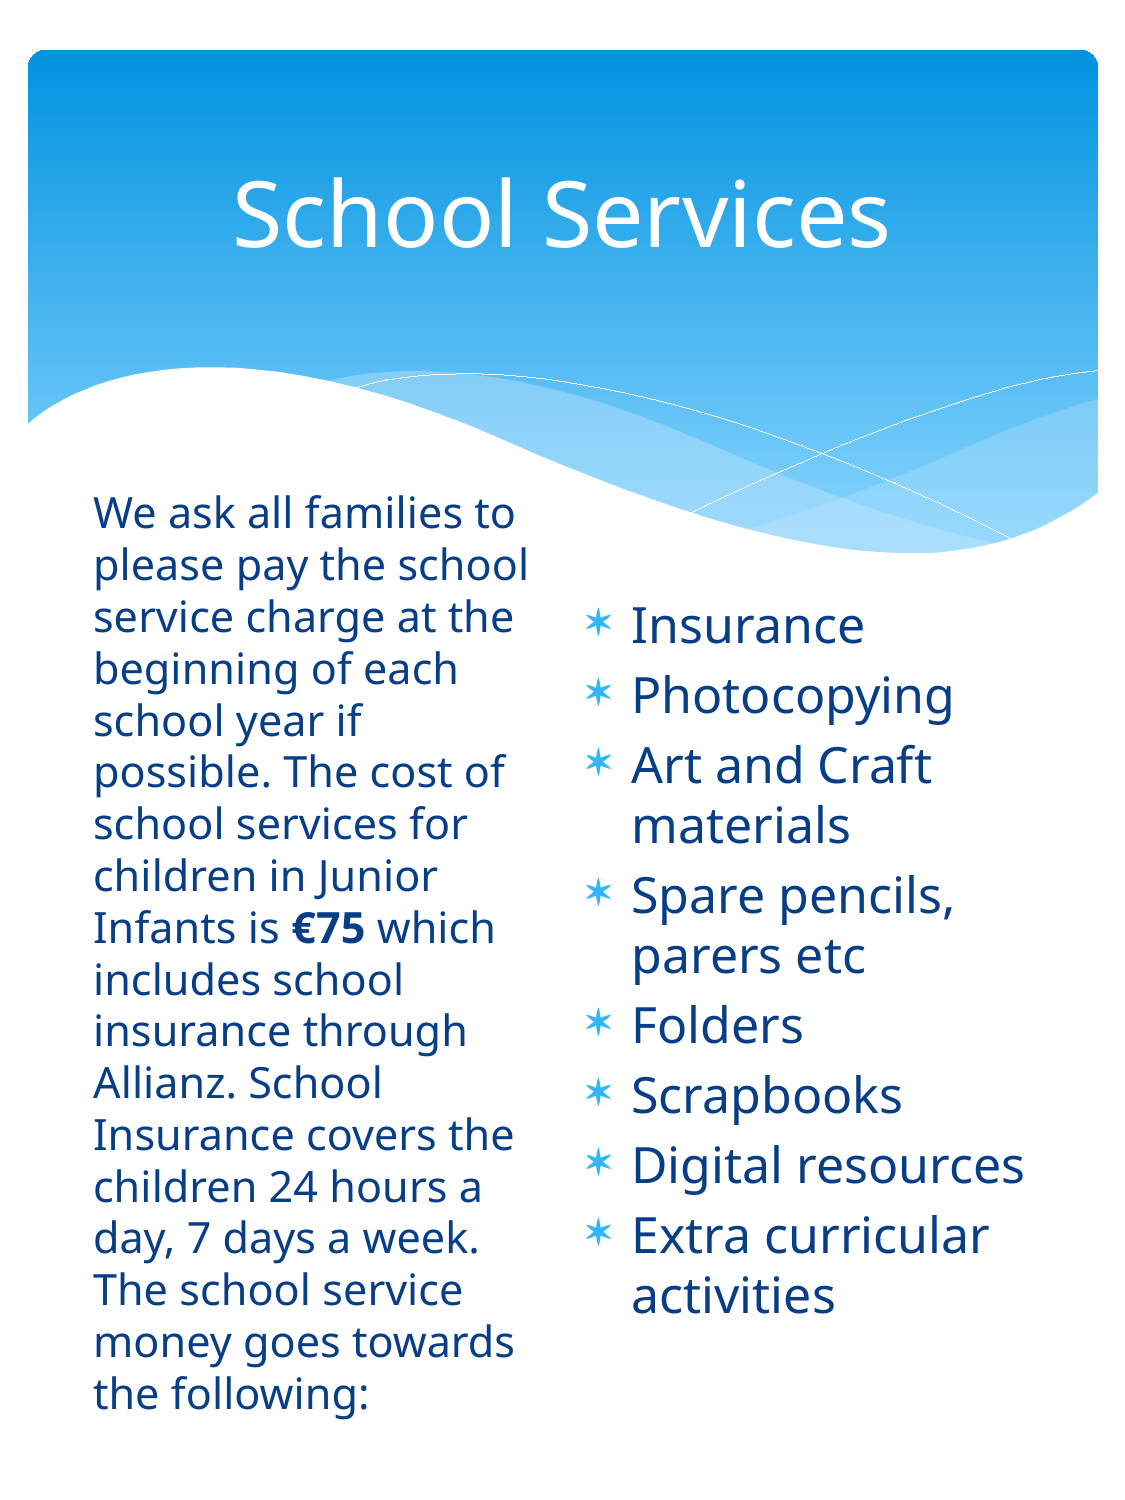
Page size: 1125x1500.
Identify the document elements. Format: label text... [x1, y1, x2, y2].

title School Services [56, 73, 1069, 348]
list We ask all families to please pay the school service charge at the beginning of each school year if possible. The cost of school services for children in Junior Infants is €75 which includes school insurance through Allianz. School Insurance covers the children 24 hours a day, 7 days a week. The school service money goes towards the following: [78, 478, 549, 1471]
list Insurance Photocopying Art and Craft materials Spare pencils, parers etc Folders Scrapbooks Digital resources Extra curricular activities [571, 586, 1042, 1340]
